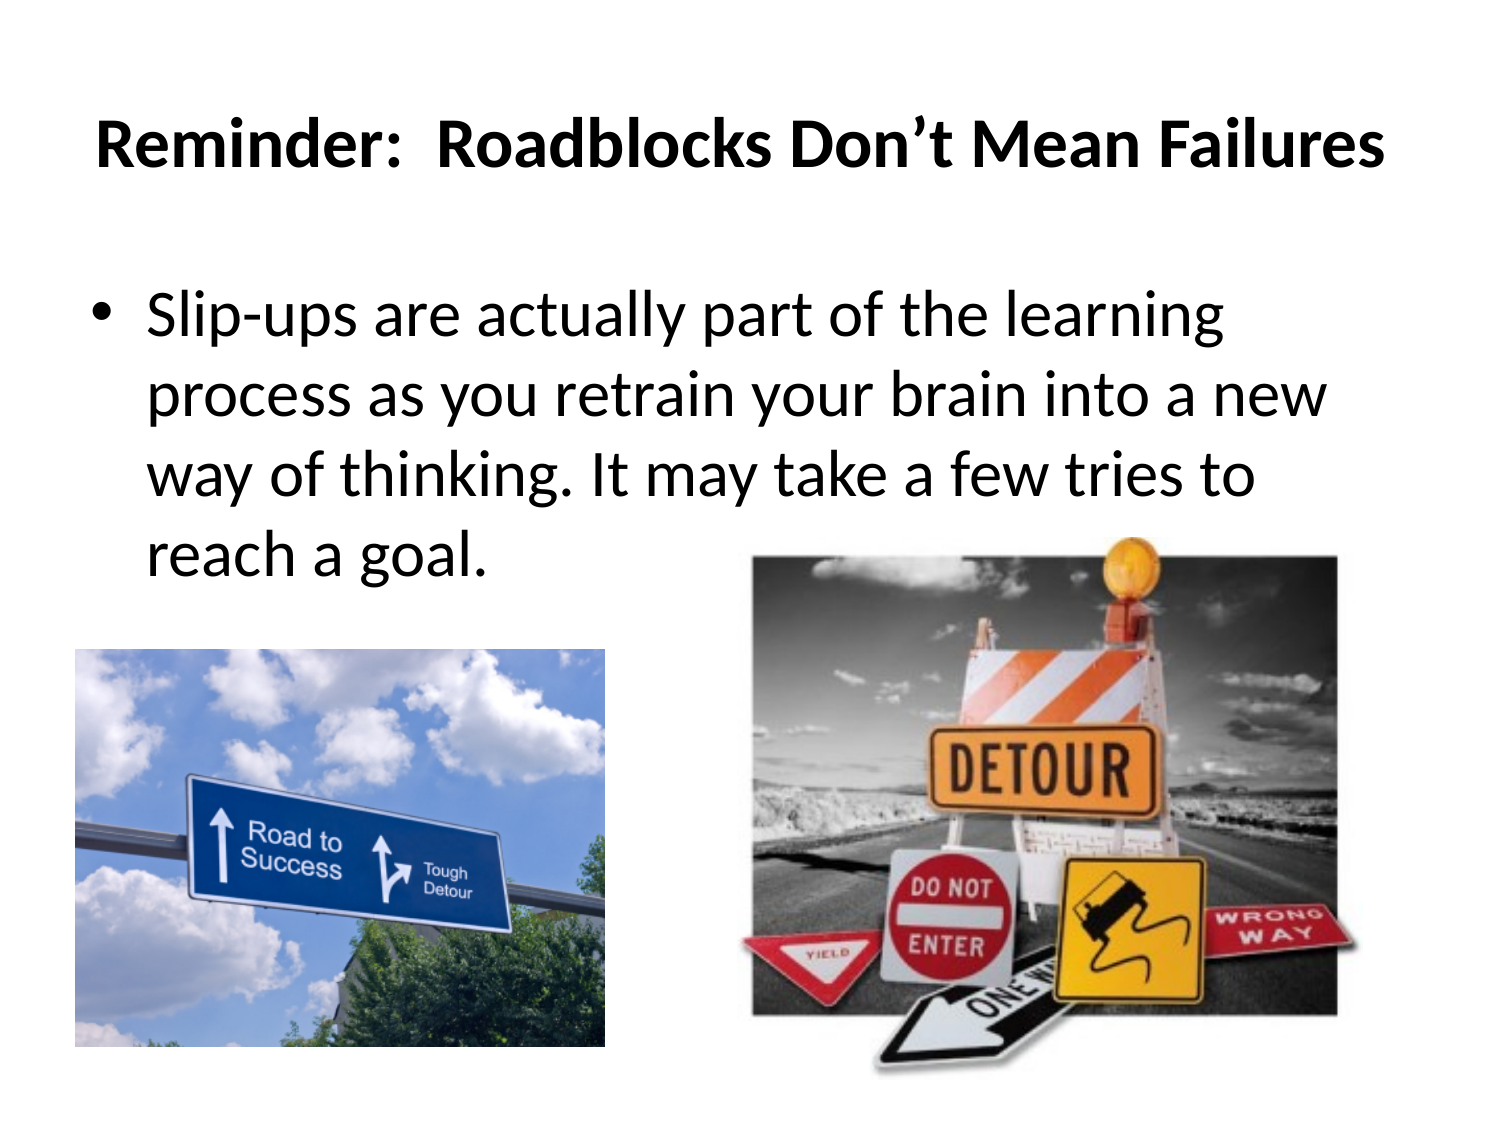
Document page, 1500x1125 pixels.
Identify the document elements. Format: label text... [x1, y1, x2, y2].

picture [737, 537, 1363, 1080]
title Reminder: Roadblocks Don’t Mean Failures [75, 45, 1425, 233]
list Slip-ups are actually part of the learning process as you retrain your brain into a new way of thinking. It may take a few tries to reach a goal. [75, 262, 1425, 1005]
picture [74, 649, 605, 1048]
